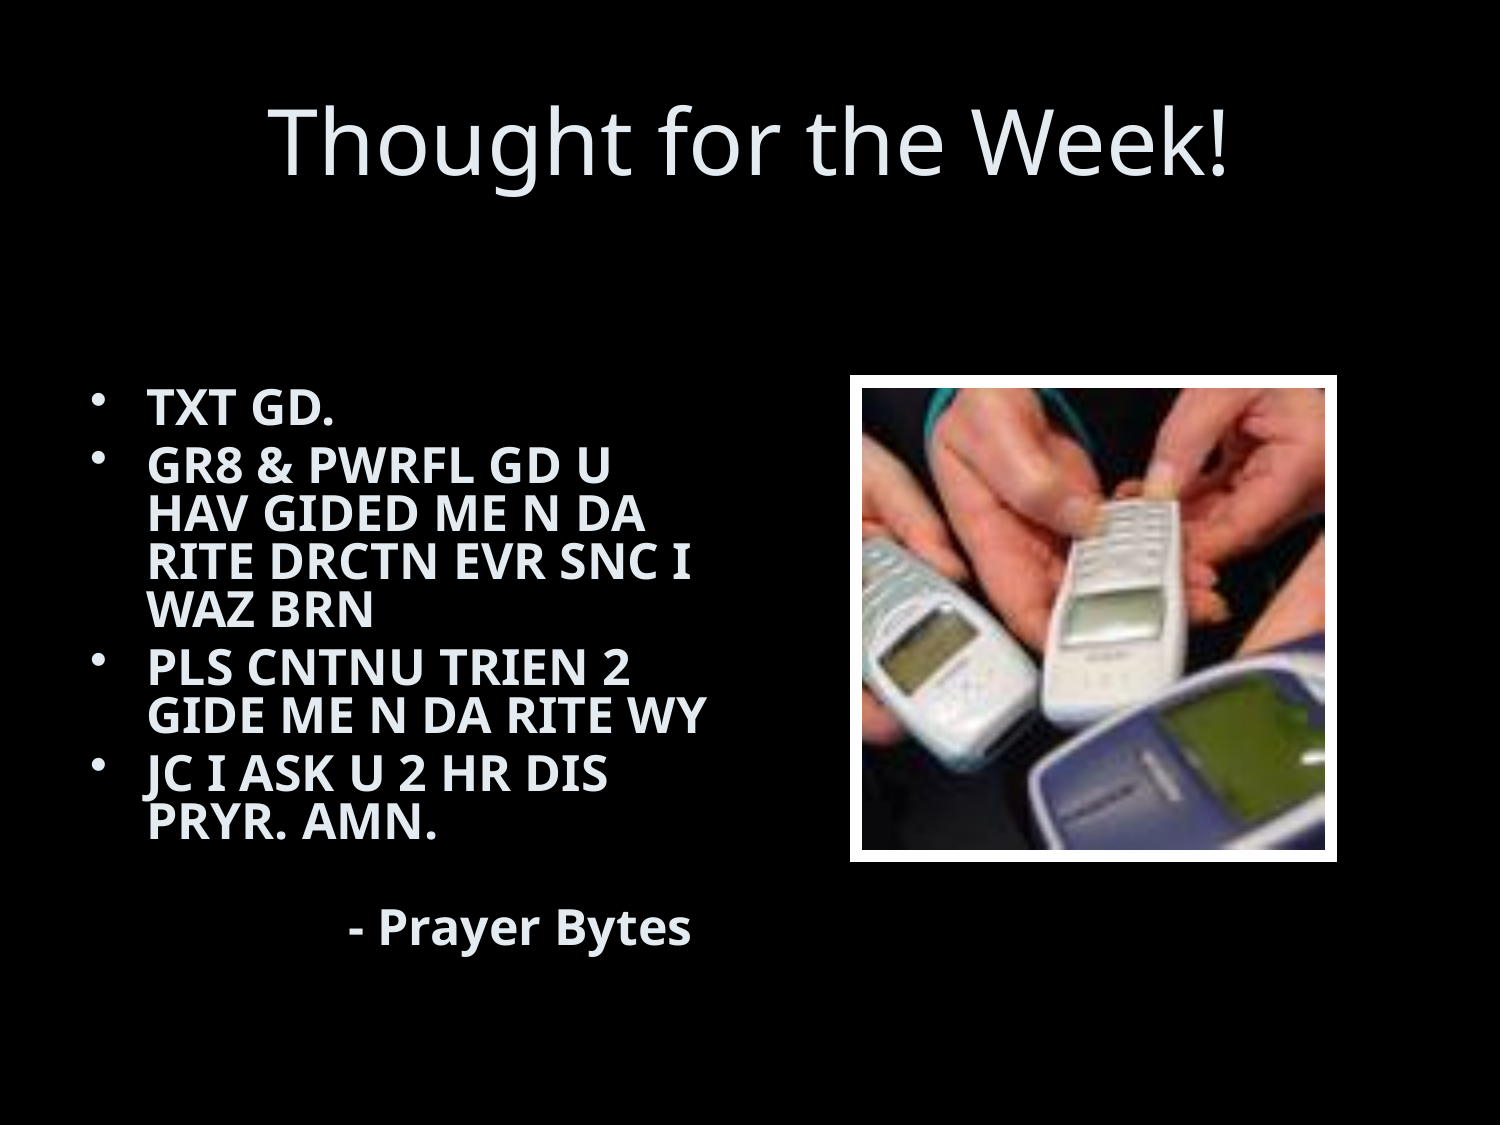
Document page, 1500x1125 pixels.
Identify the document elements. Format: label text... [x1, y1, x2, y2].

list TXT GD. GR8 & PWRFL GD U HAV GIDED ME N DA RITE DRCTN EVR SNC I WAZ BRN PLS CNTNU TRIEN 2 GIDE ME N DA RITE WY JC I ASK U 2 HR DIS PRYR. AMN. - Prayer Bytes [75, 320, 738, 1063]
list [862, 387, 1326, 851]
title Thought for the Week! [75, 45, 1425, 233]
